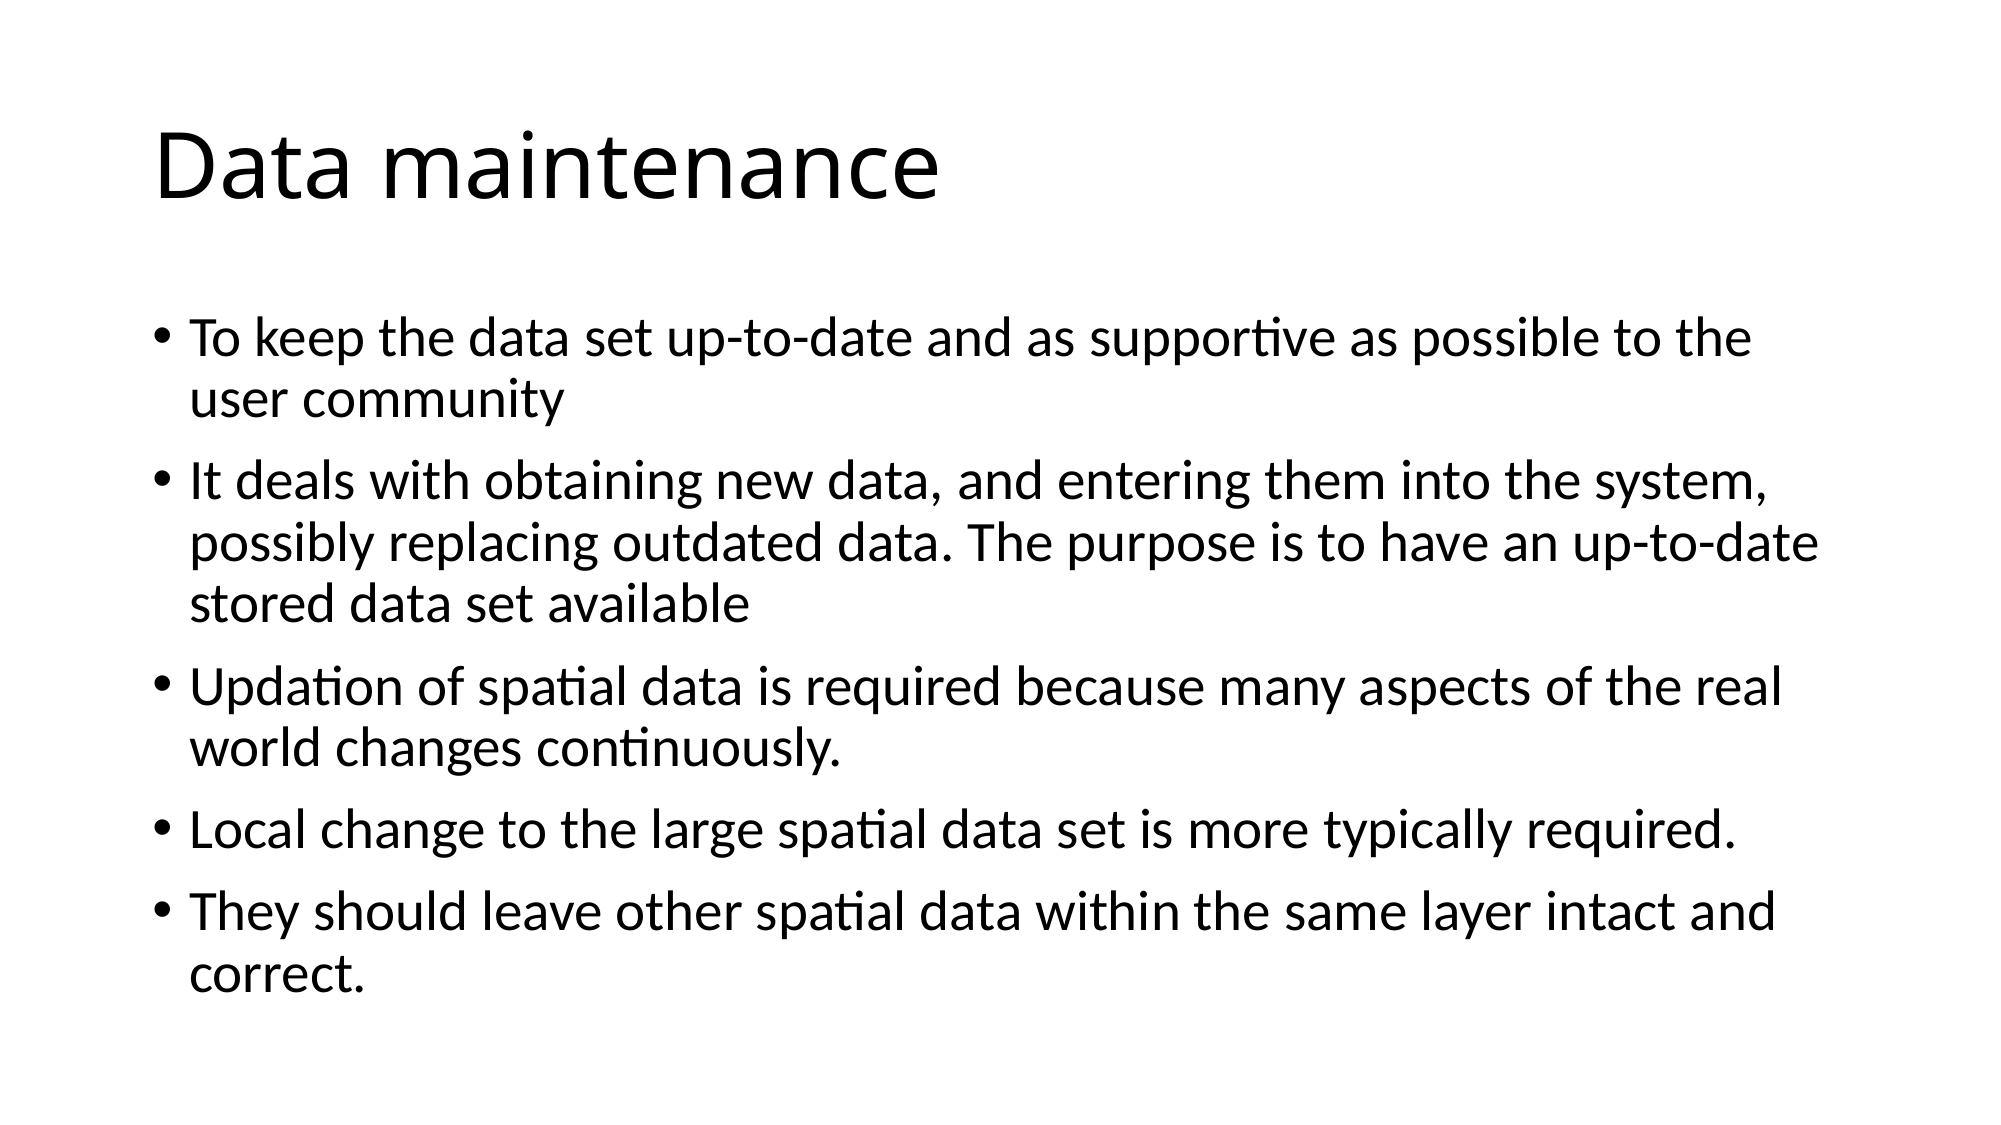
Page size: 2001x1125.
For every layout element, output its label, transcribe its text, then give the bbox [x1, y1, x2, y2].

title Data maintenance [137, 59, 1863, 278]
list To keep the data set up-to-date and as supportive as possible to the user community It deals with obtaining new data, and entering them into the system, possibly replacing outdated data. The purpose is to have an up-to-date stored data set available Updation of spatial data is required because many aspects of the real world changes continuously. Local change to the large spatial data set is more typically required. They should leave other spatial data within the same layer intact and correct. [137, 299, 1863, 1014]
